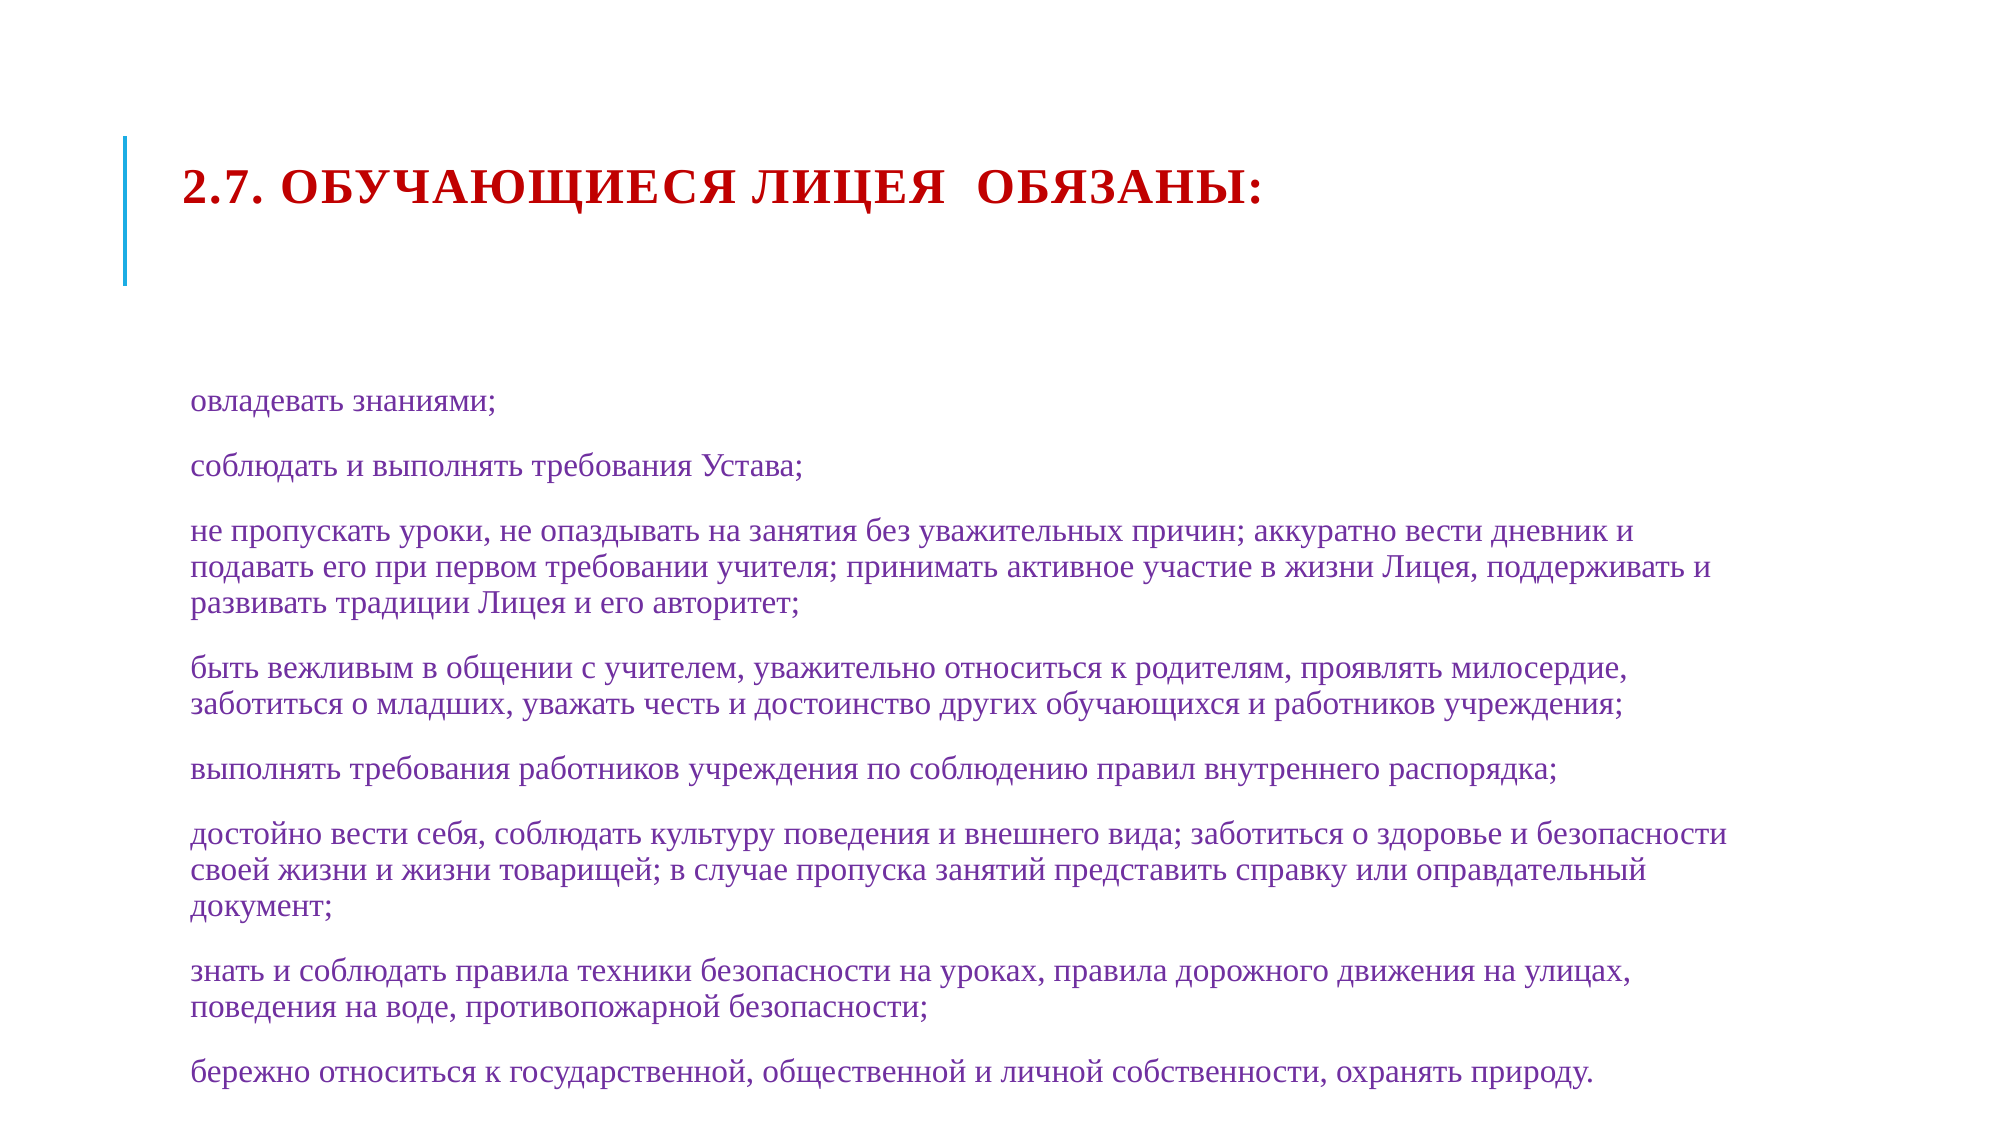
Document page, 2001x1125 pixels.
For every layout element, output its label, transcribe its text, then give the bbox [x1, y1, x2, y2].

list овладевать знаниями; соблюдать и выполнять требования Устава; не пропускать уроки, не опаздывать на занятия без уважительных причин; аккуратно вести дневник и подавать его при первом требовании учителя; принимать активное участие в жизни Лицея, поддерживать и развивать традиции Лицея и его авторитет; быть вежливым в общении с учителем, уважительно относиться к родителям, проявлять милосердие, заботиться о младших, уважать честь и достоинство других обучающихся и работников учреждения; выполнять требования работников учреждения по соблюдению правил внутреннего распорядка; достойно вести себя, соблюдать культуру поведения и внешнего вида; заботиться о здоровье и безопасности своей жизни и жизни товарищей; в случае пропуска занятий представить справку или оправдательный документ; знать и соблюдать правила техники безопасности на уроках, правила дорожного движения на улицах, поведения на воде, противопожарной безопасности; бережно относиться к государственной, общественной и личной собственности, охранять природу. [168, 375, 1763, 1035]
title 2.7. Обучающиеся Лицея обязаны: [168, 96, 1763, 342]
